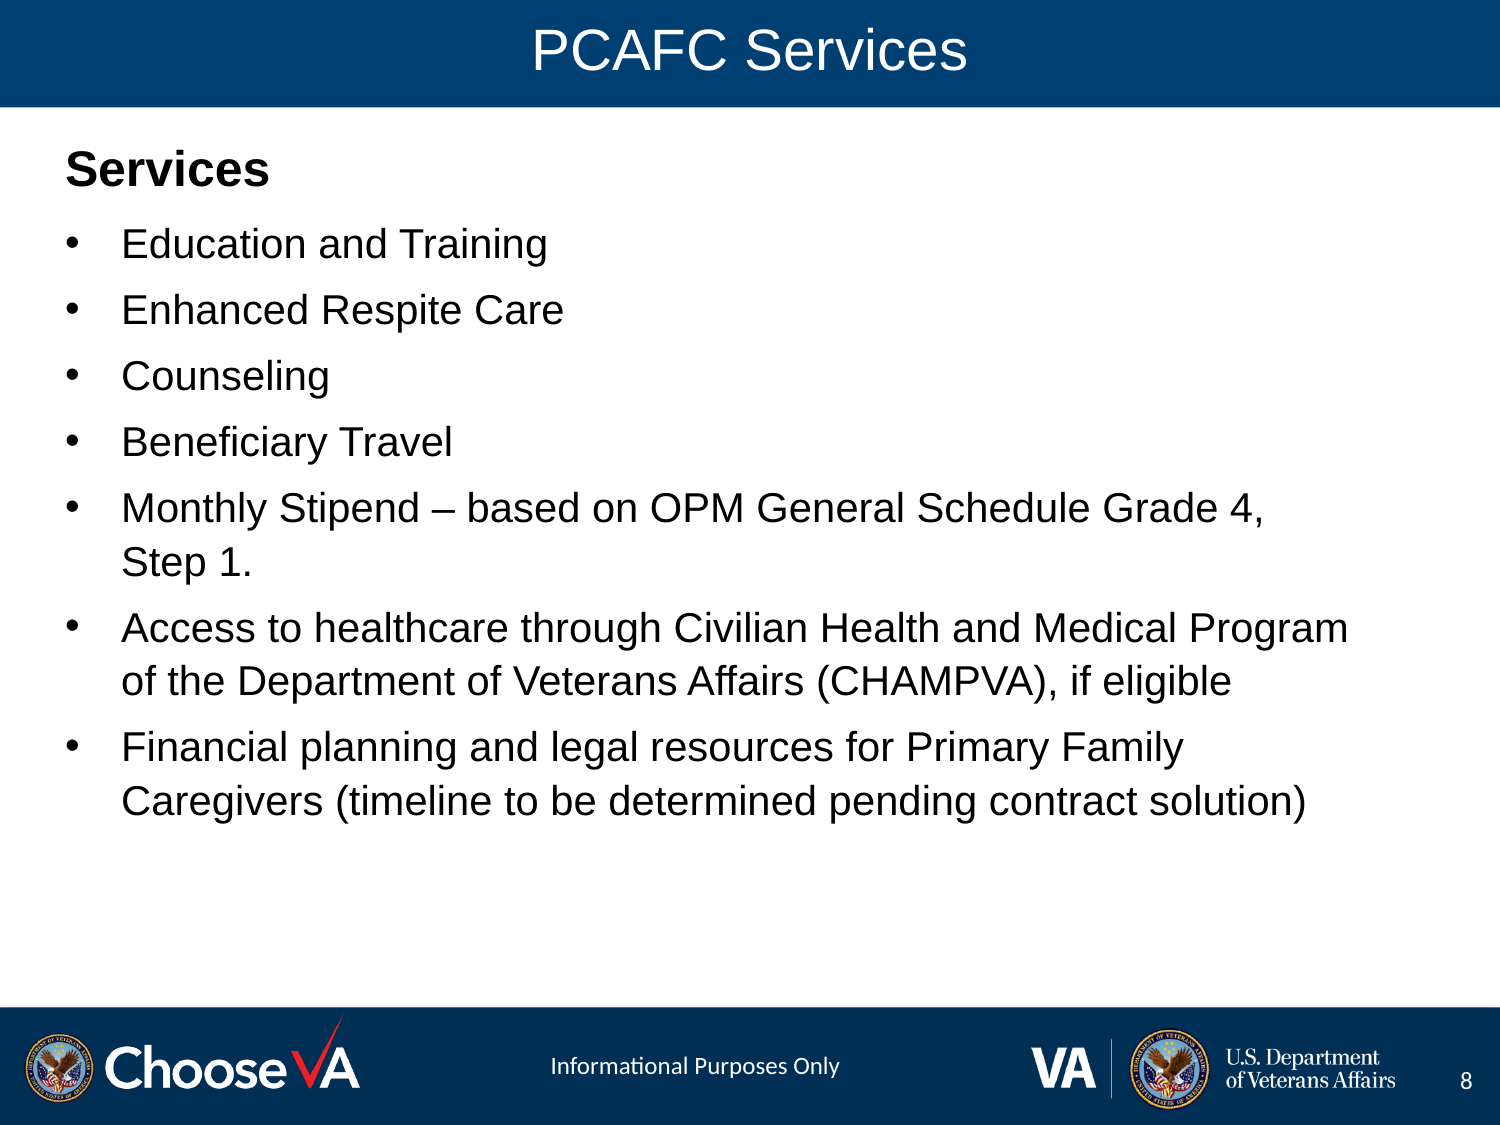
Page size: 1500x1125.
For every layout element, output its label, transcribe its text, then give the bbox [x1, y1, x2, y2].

picture [1031, 1028, 1395, 1110]
title PCAFC Services [0, 0, 1500, 108]
list Services Education and Training Enhanced Respite Care Counseling Beneficiary Travel Monthly Stipend – based on OPM General Schedule Grade 4, Step 1. Access to healthcare through Civilian Health and Medical Program of the Department of Veterans Affairs (CHAMPVA), if eligible Financial planning and legal resources for Primary Family Caregivers (timeline to be determined pending contract solution) [50, 125, 1371, 1047]
text_box Informational Purposes Only [359, 1042, 1032, 1103]
picture [24, 1012, 359, 1103]
slide_number 8 [1425, 1050, 1488, 1110]
